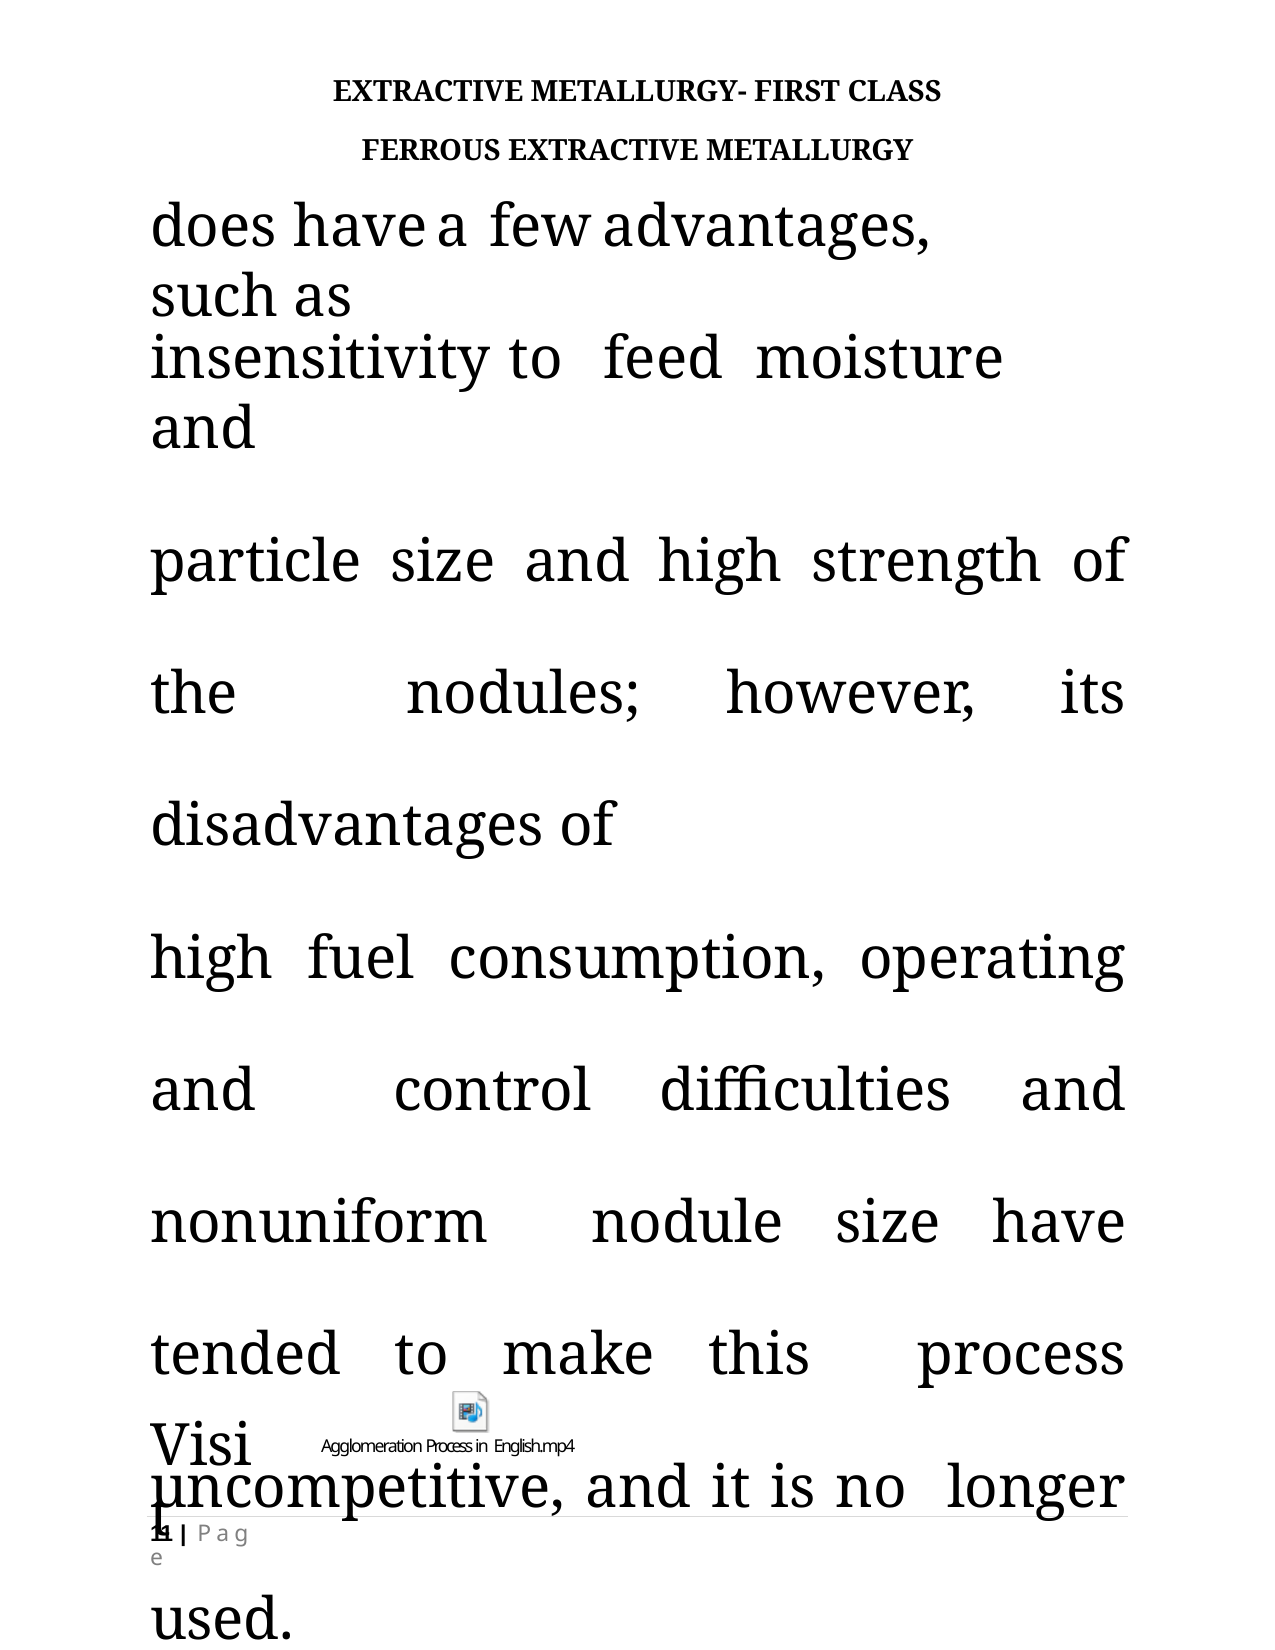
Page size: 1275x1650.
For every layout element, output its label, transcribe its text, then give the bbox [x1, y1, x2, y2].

text_box Visit [147, 1405, 271, 1548]
title does have a few advantages, such as [147, 186, 1127, 318]
text_box Agglomeration Process in English.mp4 [318, 1432, 625, 1456]
slide_number 11 | P a g e [145, 1521, 261, 1650]
text_box [447, 1386, 496, 1432]
text_box insensitivity to feed moisture and particle size and high strength of the nodules; however, its disadvantages of high fuel consumption, operating and control difficulties and nonuniform nodule size have tended to make this process uncompetitive, and it is no longer used. [147, 318, 1127, 1650]
text_box EXTRACTIVE METALLURGY- FIRST CLASS FERROUS EXTRACTIVE METALLURGY [304, 70, 971, 167]
